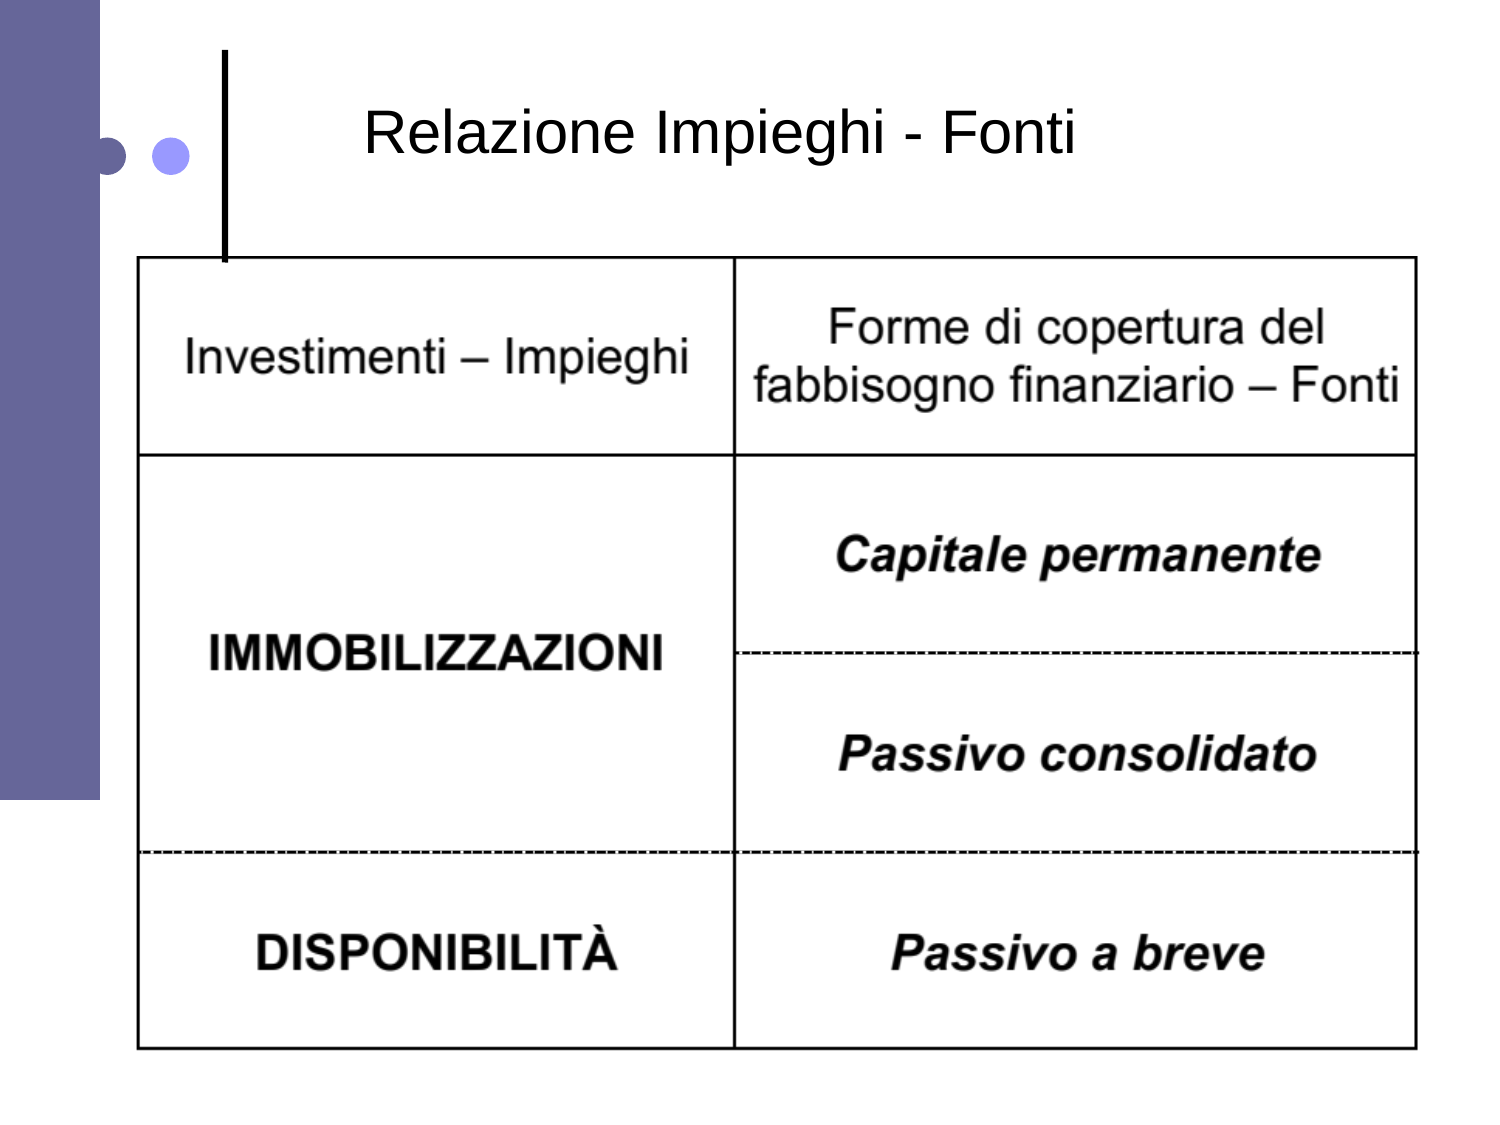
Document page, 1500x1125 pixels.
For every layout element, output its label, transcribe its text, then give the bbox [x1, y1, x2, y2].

title Relazione Impieghi - Fonti [348, 42, 1500, 217]
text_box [123, 256, 1483, 1074]
